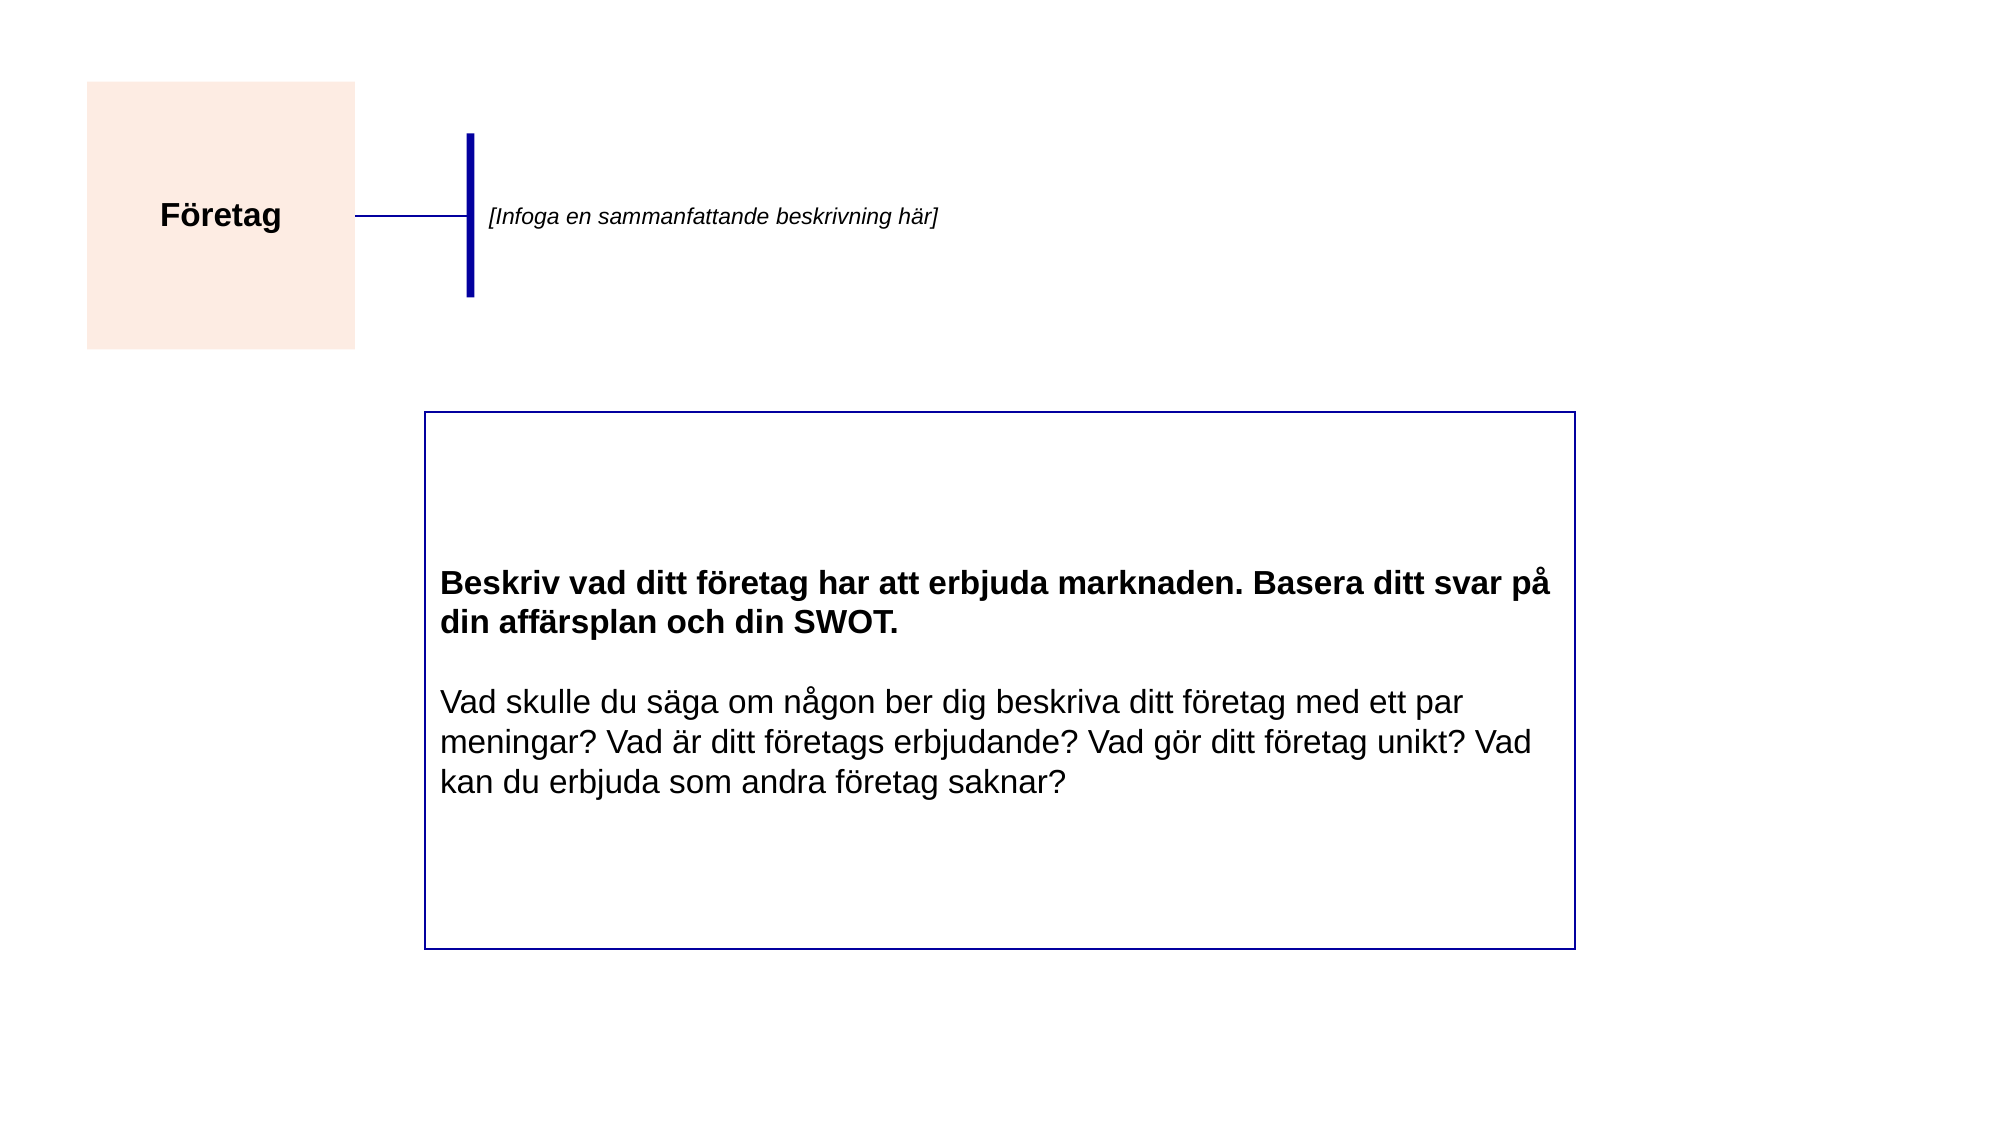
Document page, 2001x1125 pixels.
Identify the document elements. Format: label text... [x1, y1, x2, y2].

text_box [466, 132, 475, 298]
text_box Beskriv vad ditt företag har att erbjuda marknaden. Basera ditt svar på din affärsplan och din SWOT. Vad skulle du säga om någon ber dig beskriva ditt företag med ett par meningar? Vad är ditt företags erbjudande? Vad gör ditt företag unikt? Vad kan du erbjuda som andra företag saknar? [424, 411, 1576, 950]
text_box [Infoga en sammanfattande beskrivning här] [475, 194, 1044, 237]
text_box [87, 81, 355, 350]
